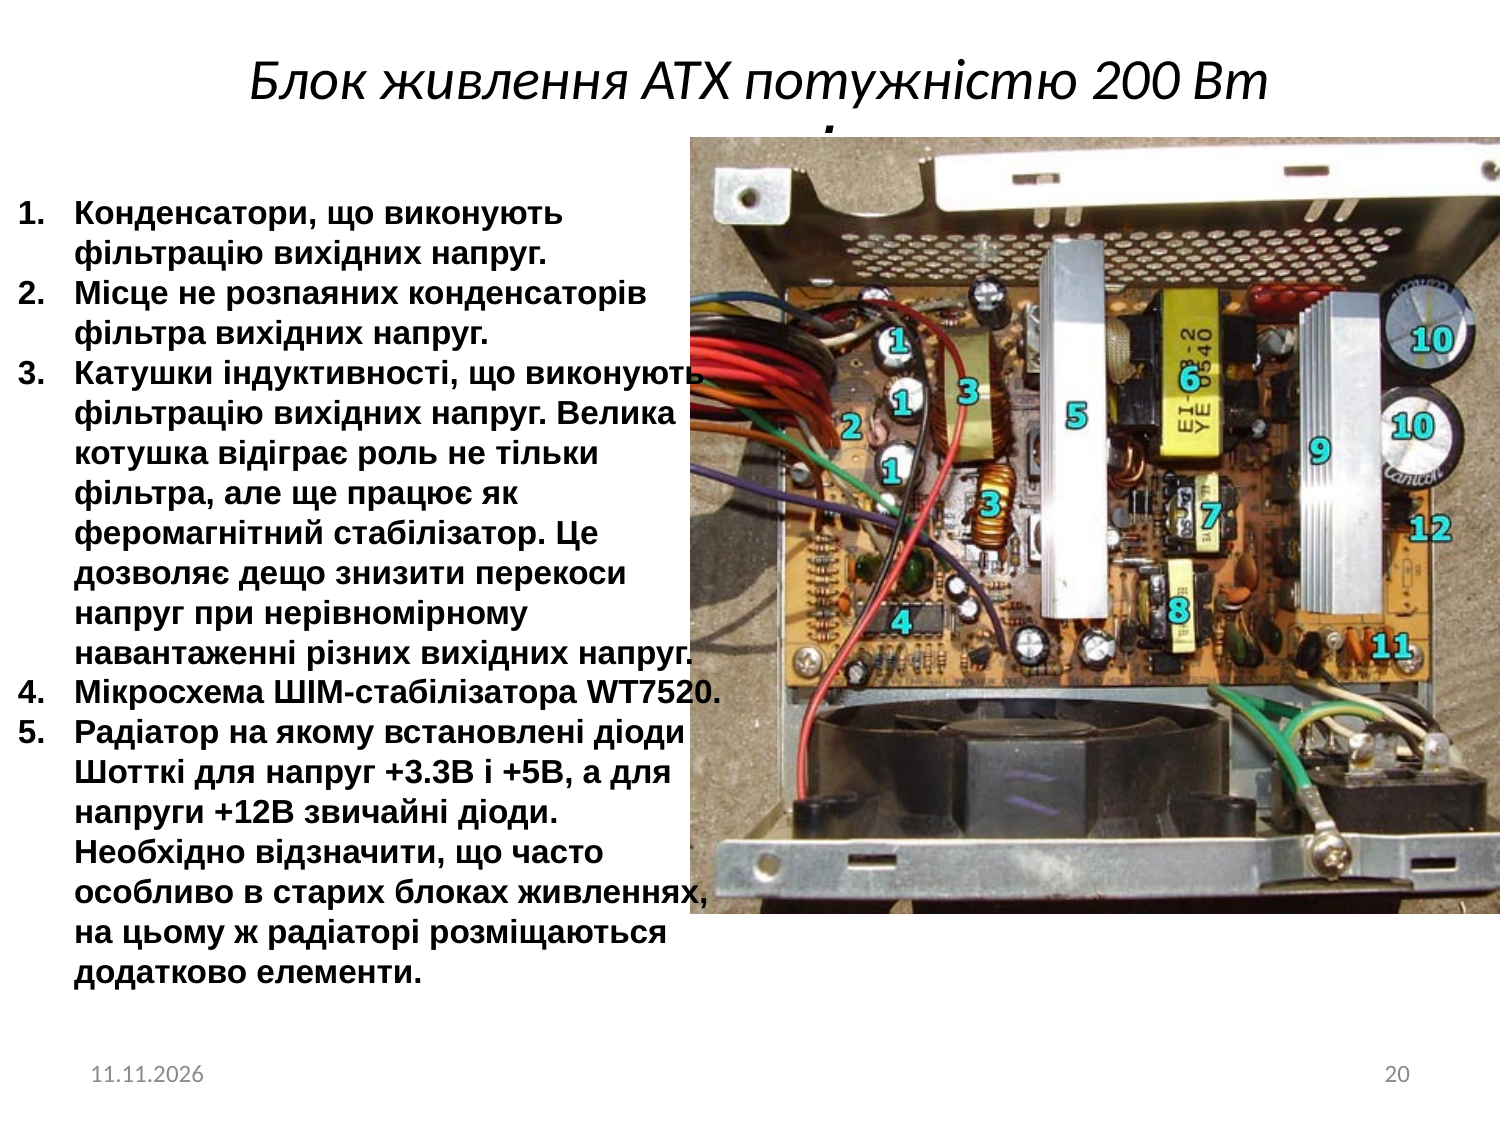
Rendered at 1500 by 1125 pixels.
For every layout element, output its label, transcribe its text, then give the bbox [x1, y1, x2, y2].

picture [690, 136, 1500, 914]
slide_number 20 [1074, 1042, 1425, 1103]
title Блок живлення АТХ потужністю 200 Вт [78, 38, 1429, 115]
text_box . [809, 76, 854, 135]
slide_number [75, 1042, 425, 1103]
text_box Конденсатори, що виконують фільтрацію вихідних напруг. Місце не розпаяних конденсаторів фільтра вихідних напруг. Катушки індуктивності, що виконують фільтрацію вихідних напруг. Велика котушка відіграє роль не тільки фільтра, але ще працює як феромагнітний стабілізатор. Це дозволяє дещо знизити перекоси напруг при нерівномірному навантаженні різних вихідних напруг. Мікросхема ШІМ-стабілізатора WT7520. Радіатор на якому встановлені діоди Шотткі для напруг +3.3В і +5В, а для напруги +12В звичайні діоди. Необхідно відзначити, що часто особливо в старих блоках живленнях, на цьому ж радіаторі розміщаються додатково елементи. [3, 184, 754, 998]
